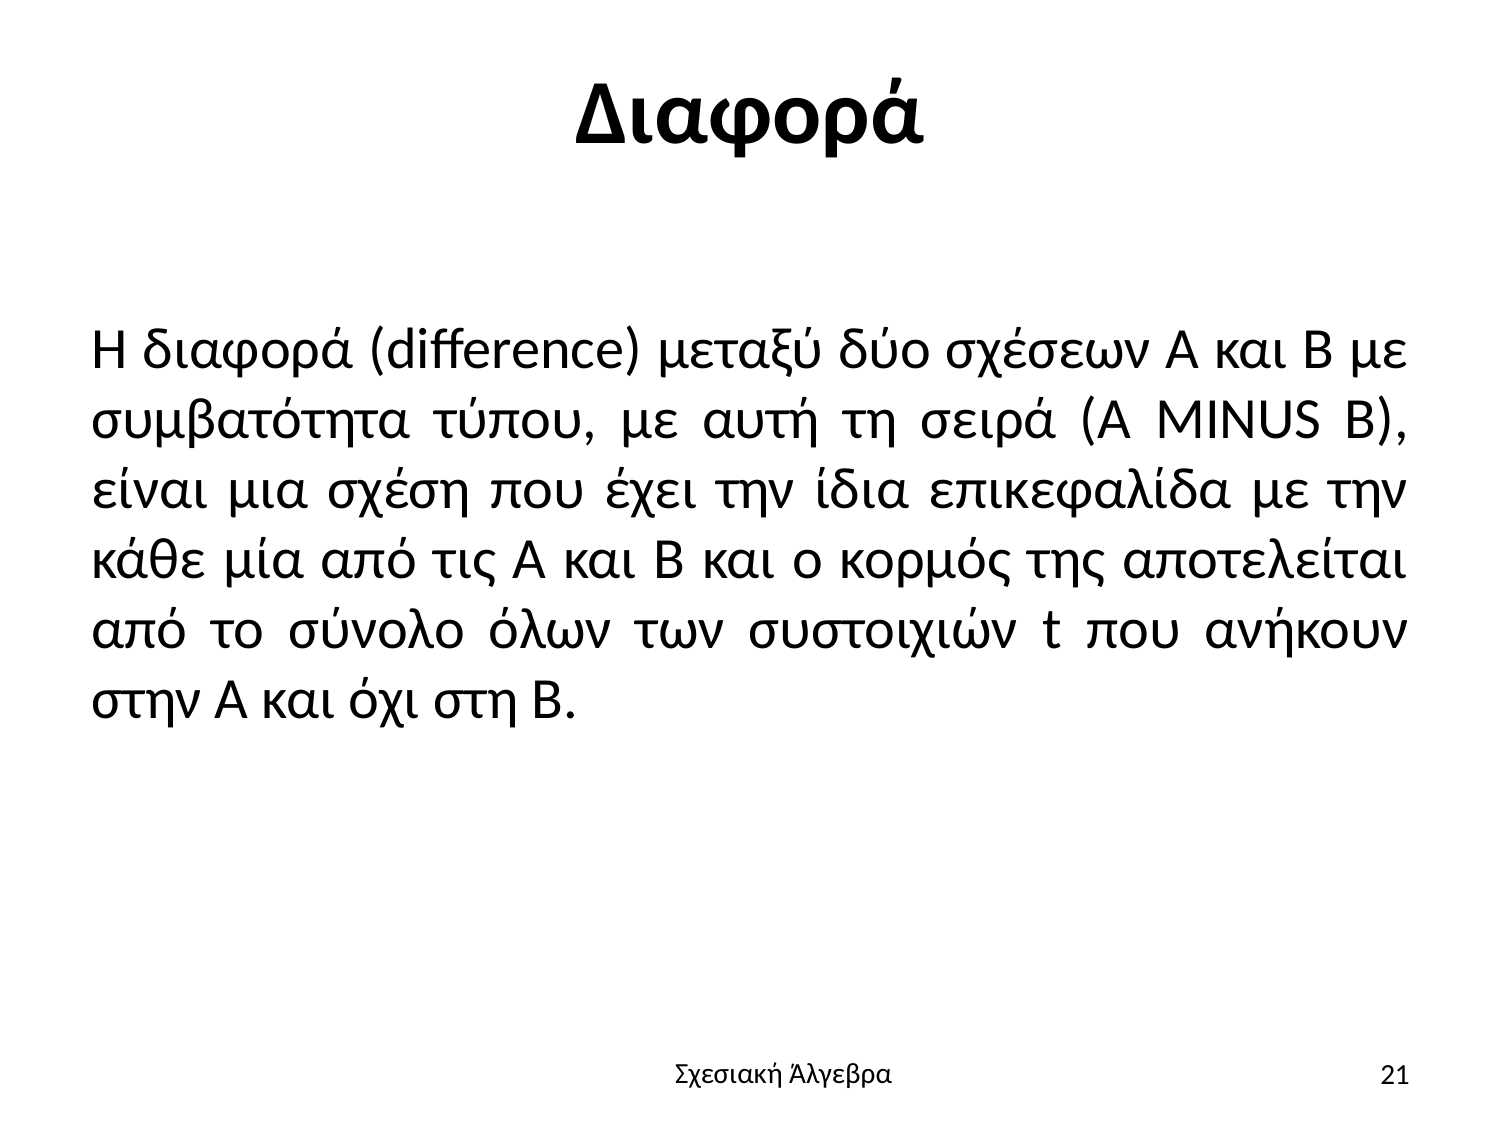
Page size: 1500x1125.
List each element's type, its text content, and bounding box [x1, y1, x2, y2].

title Διαφορά [76, 17, 1424, 197]
slide_number 21 [1074, 1042, 1425, 1103]
text_box Σχεσιακή Άλγεβρα [521, 1046, 1046, 1125]
text_box Η διαφορά (difference) μεταξύ δύο σχέσεων Α και Β με συμβατότητα τύπου, με αυτή τη σειρά (A MINUS B), είναι μια σχέση που έχει την ίδια επικεφαλίδα με την κάθε μία από τις Α και Β και ο κορμός της αποτελείται από το σύνολο όλων των συστοιχιών t που ανήκουν στην Α και όχι στη Β. [76, 302, 1424, 799]
